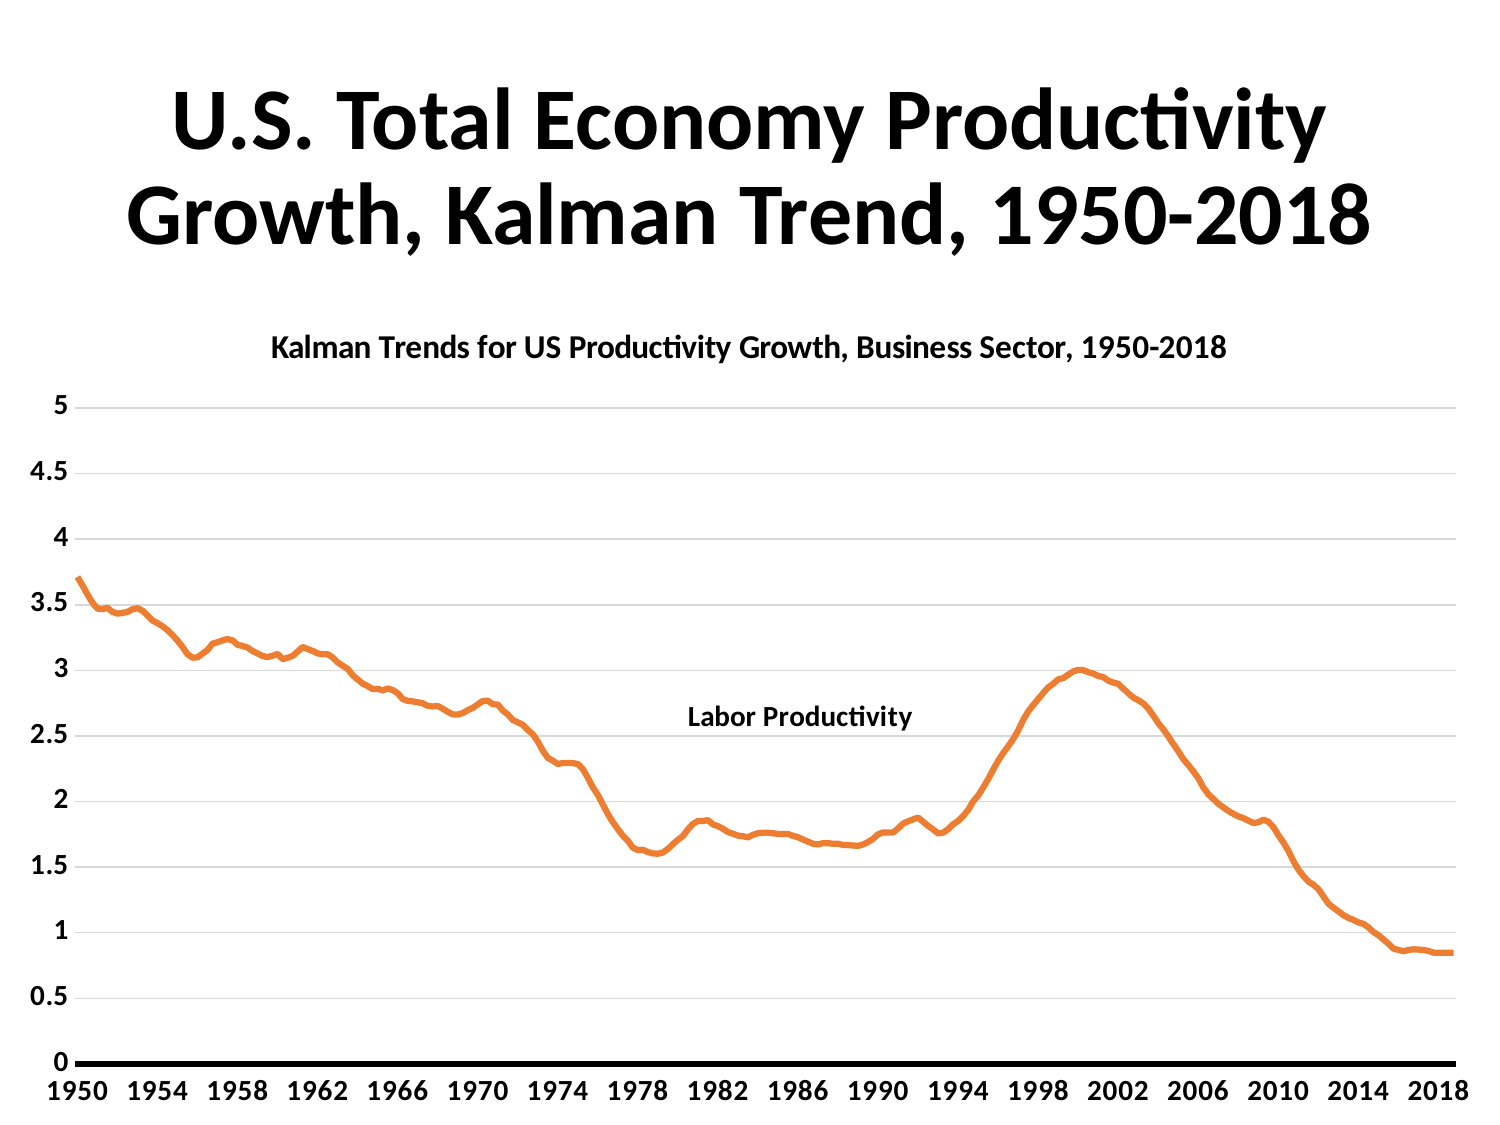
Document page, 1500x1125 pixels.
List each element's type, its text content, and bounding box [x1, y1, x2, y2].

title U.S. Total Economy Productivity Growth, Kalman Trend, 1950-2018 [103, 59, 1397, 278]
chart [0, 299, 1500, 1125]
